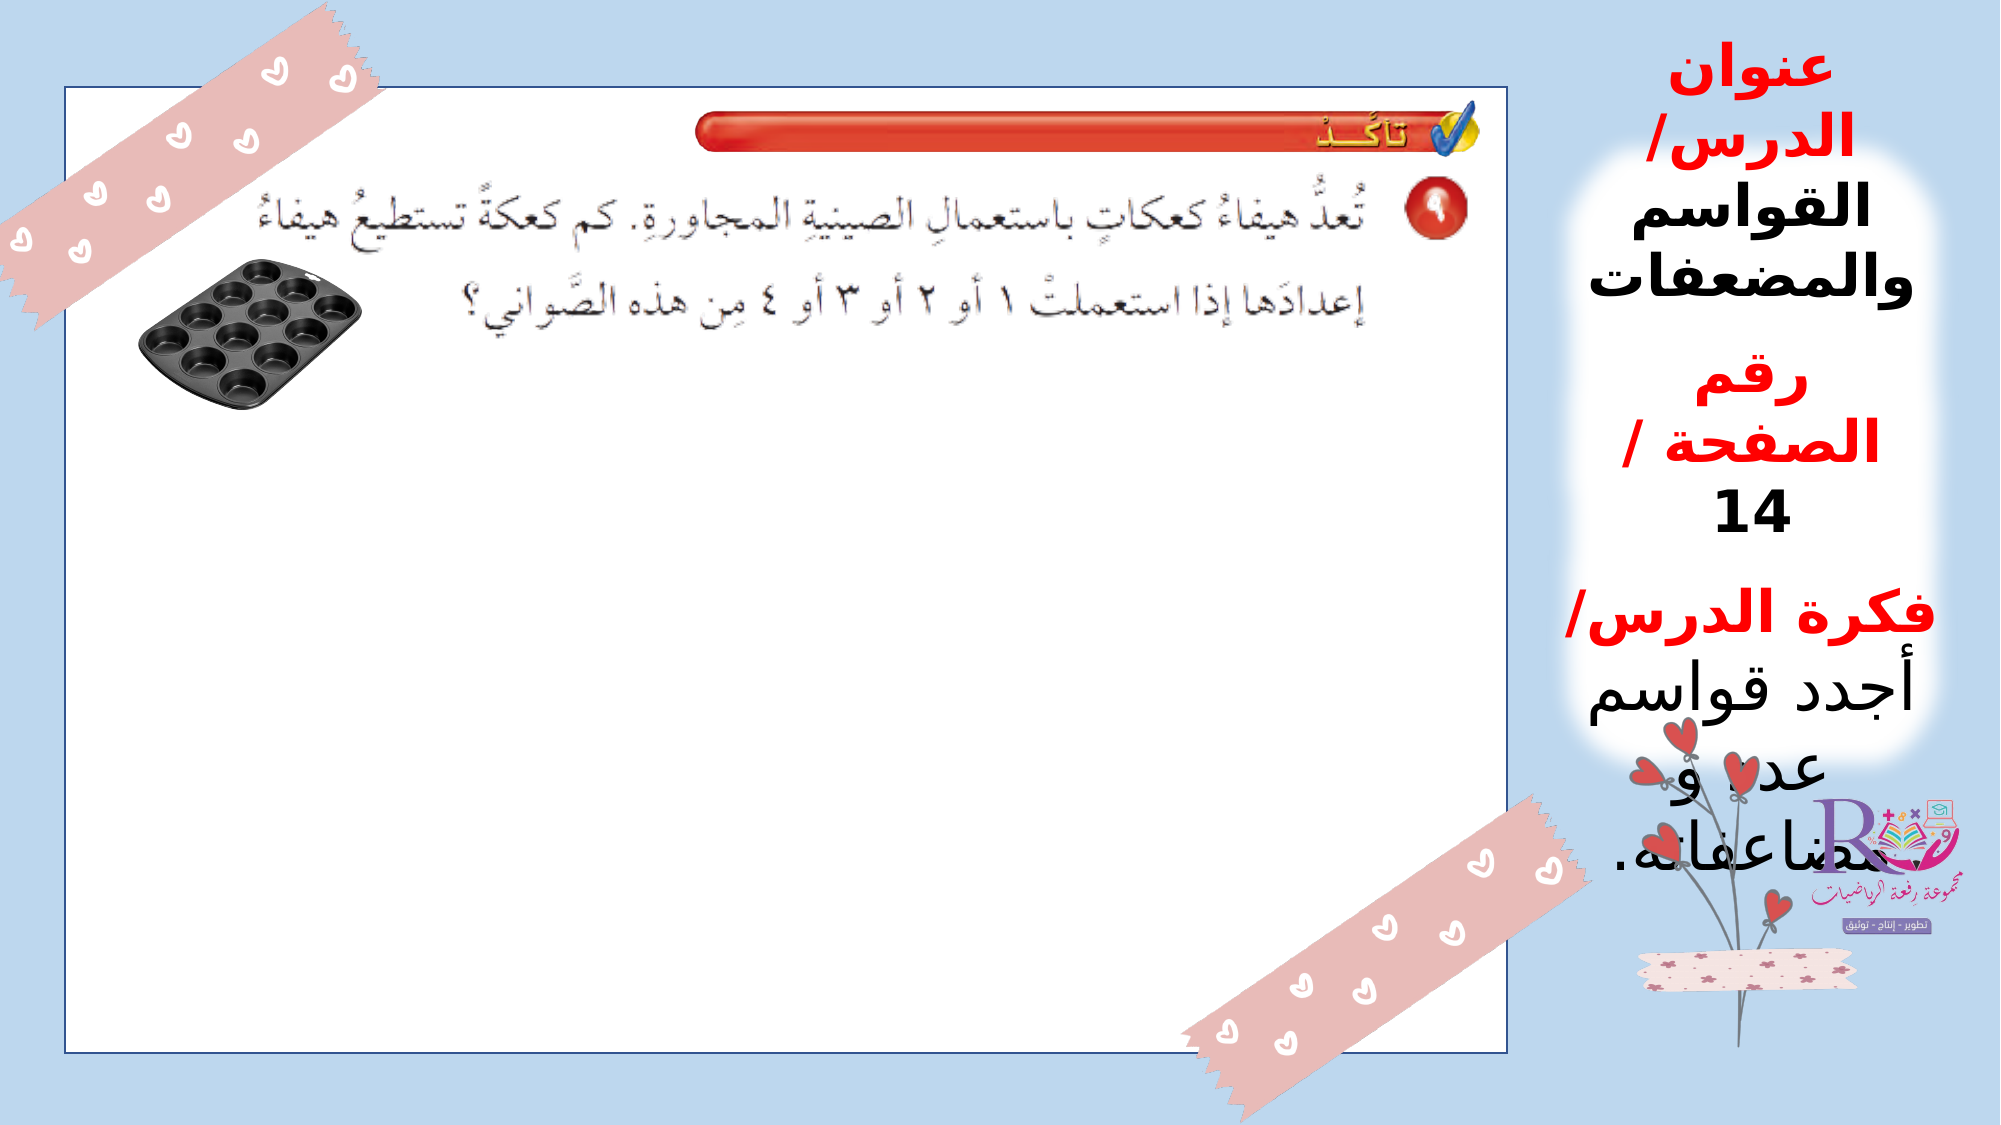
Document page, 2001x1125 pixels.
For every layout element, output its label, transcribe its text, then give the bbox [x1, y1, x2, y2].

picture [1136, 659, 2000, 1125]
text_box عنوان الدرس/ القواسم والمضعفات رقم الصفحة / 14 فكرة الدرس/ أجدد قواسم عدد و مضاعفاته. [1581, 160, 1923, 659]
picture [0, 0, 1497, 413]
picture [678, 95, 1500, 164]
text_box [64, 86, 1508, 1054]
